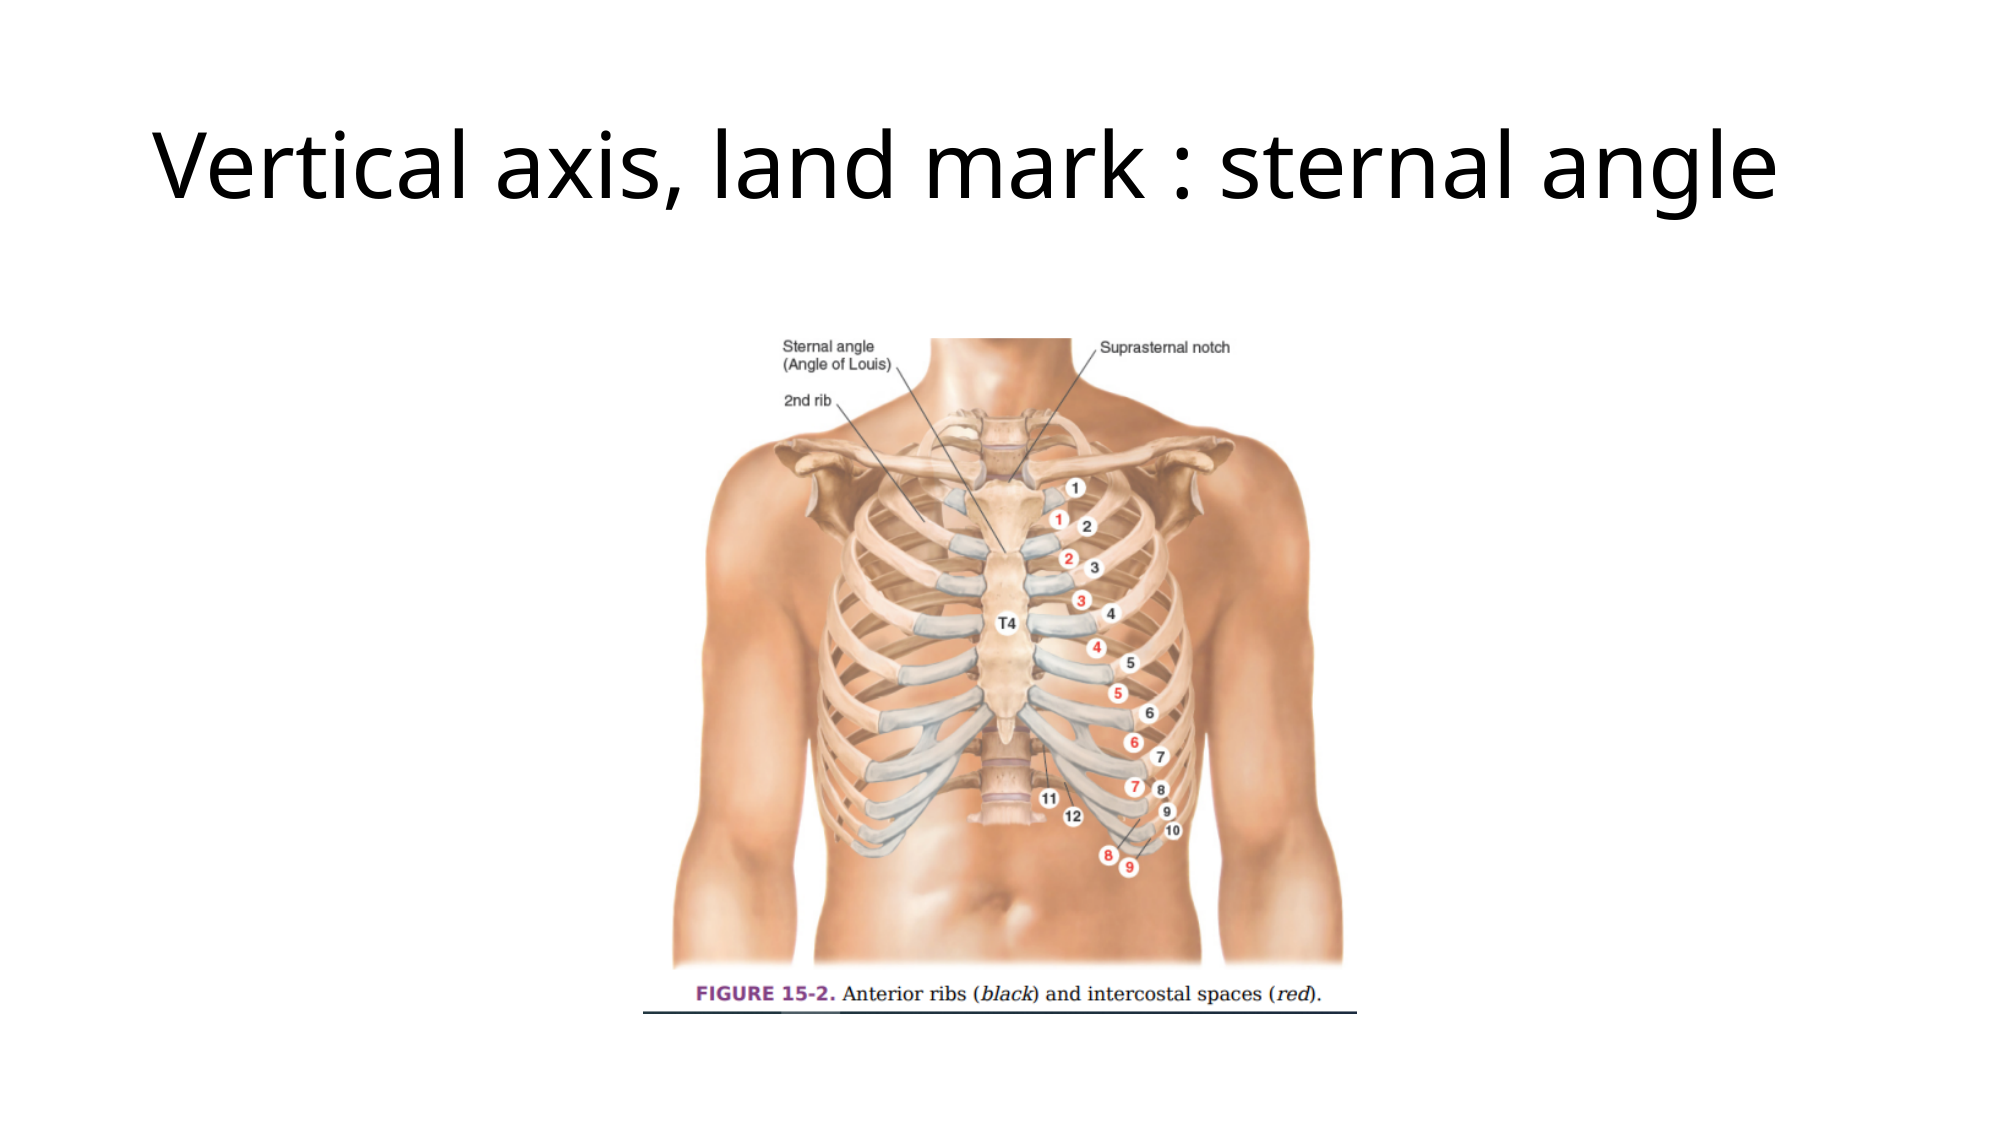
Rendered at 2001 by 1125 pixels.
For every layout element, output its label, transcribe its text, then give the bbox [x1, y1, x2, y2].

title Vertical axis, land mark : sternal angle [137, 59, 1863, 278]
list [643, 299, 1357, 1014]
